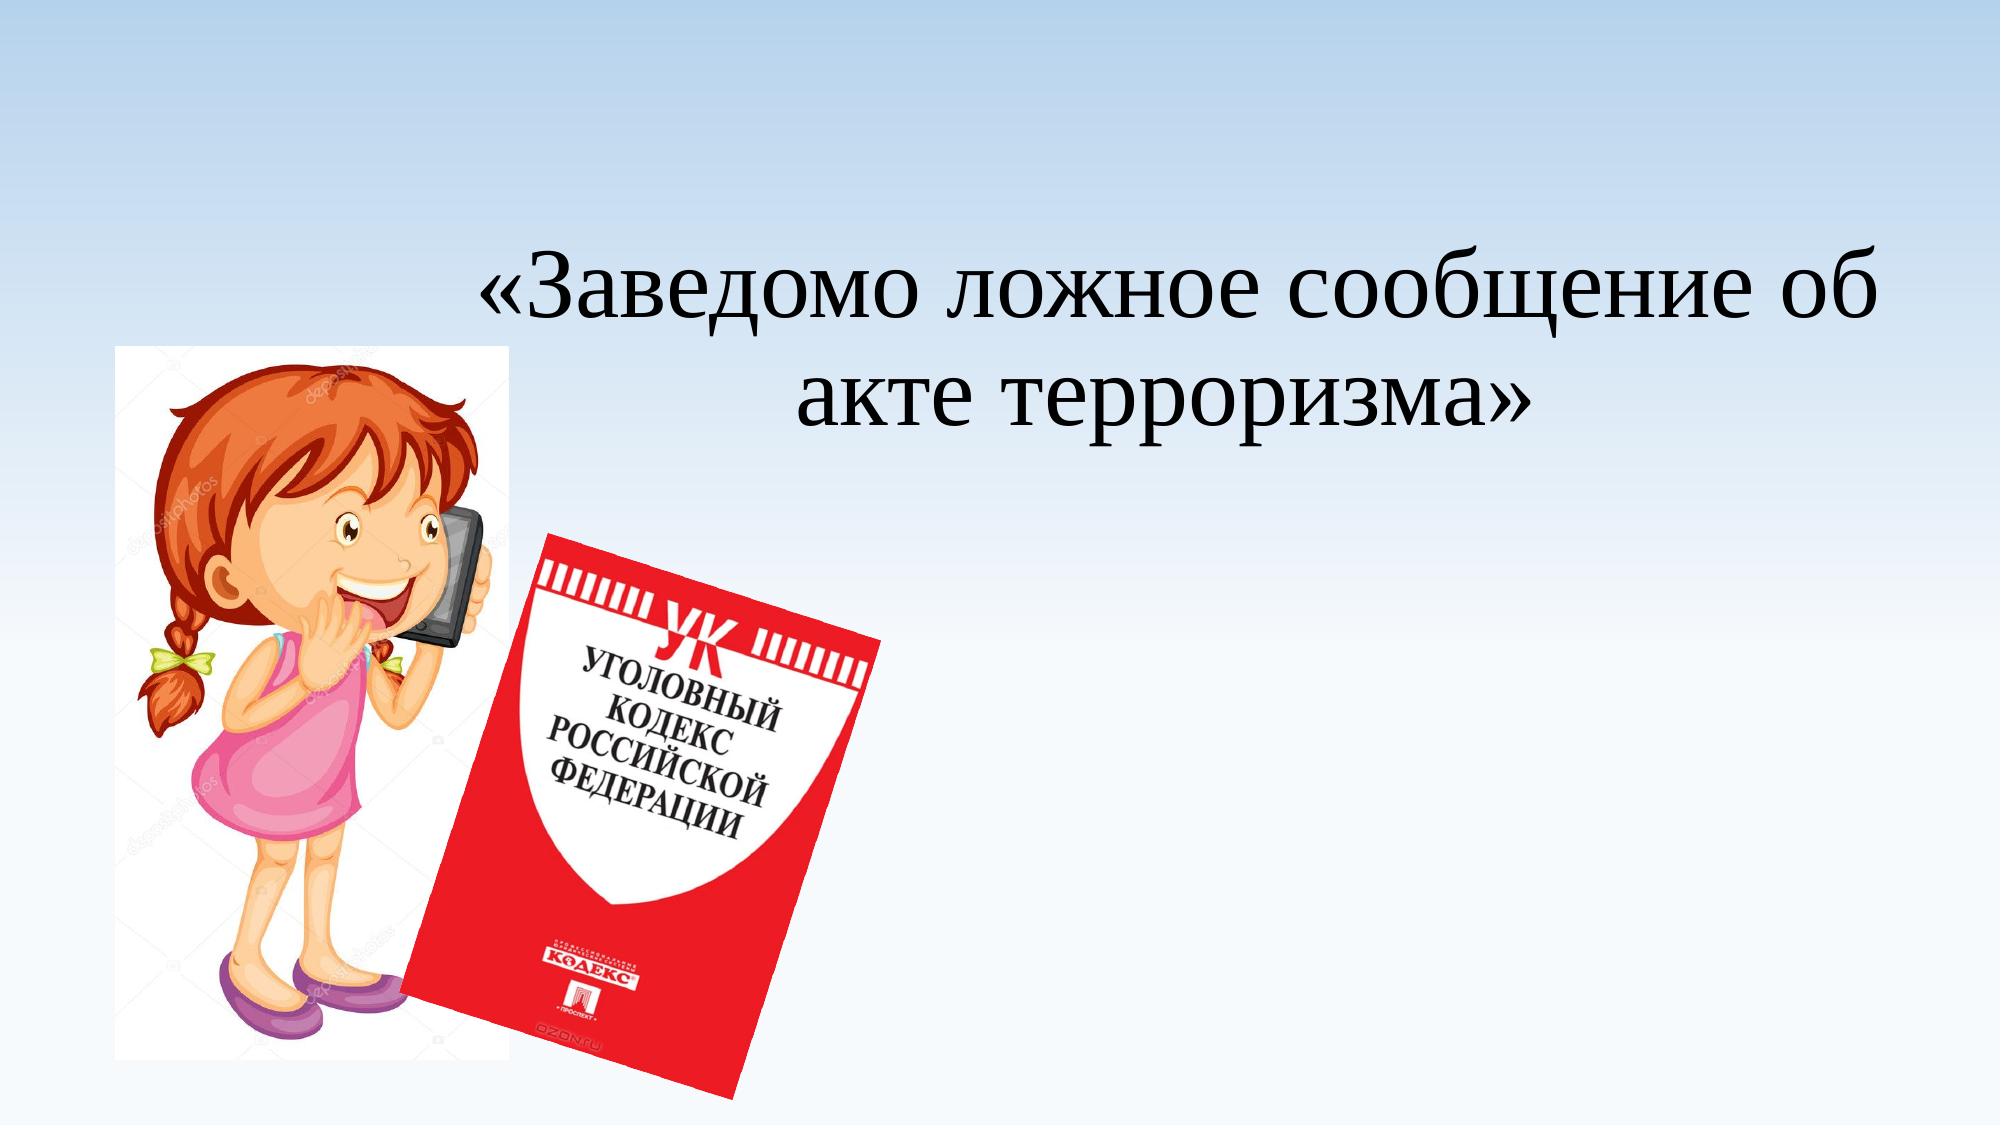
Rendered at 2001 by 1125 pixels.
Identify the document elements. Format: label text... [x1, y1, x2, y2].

picture [115, 346, 881, 1099]
title «Заведомо ложное сообщение об акте терроризма» [416, 63, 1917, 455]
